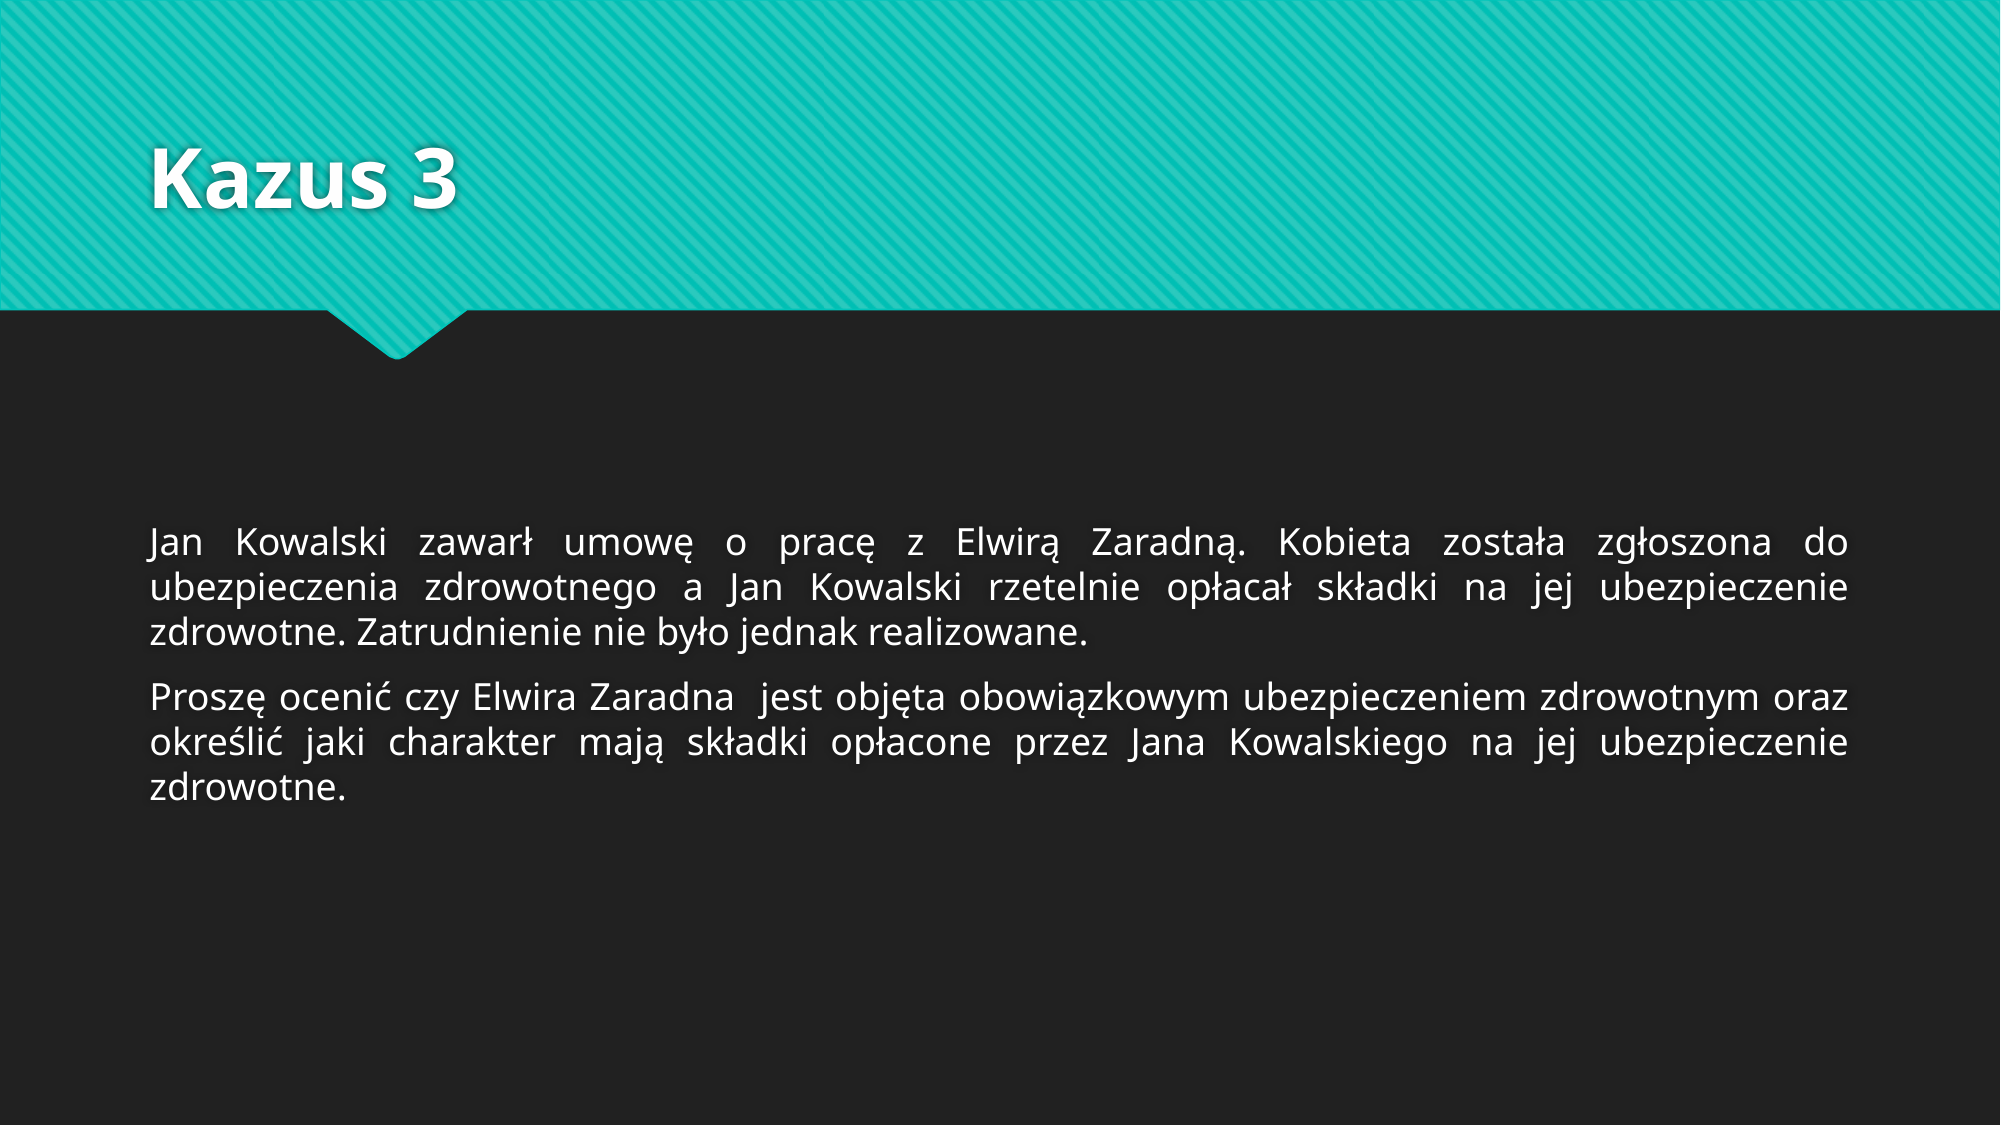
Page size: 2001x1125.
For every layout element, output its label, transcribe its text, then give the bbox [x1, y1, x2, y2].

title Kazus 3 [132, 73, 1868, 233]
list Jan Kowalski zawarł umowę o pracę z Elwirą Zaradną. Kobieta została zgłoszona do ubezpieczenia zdrowotnego a Jan Kowalski rzetelnie opłacał składki na jej ubezpieczenie zdrowotne. Zatrudnienie nie było jednak realizowane. Proszę ocenić czy Elwira Zaradna jest objęta obowiązkowym ubezpieczeniem zdrowotnym oraz określić jaki charakter mają składki opłacone przez Jana Kowalskiego na jej ubezpieczenie zdrowotne. [134, 364, 1866, 962]
